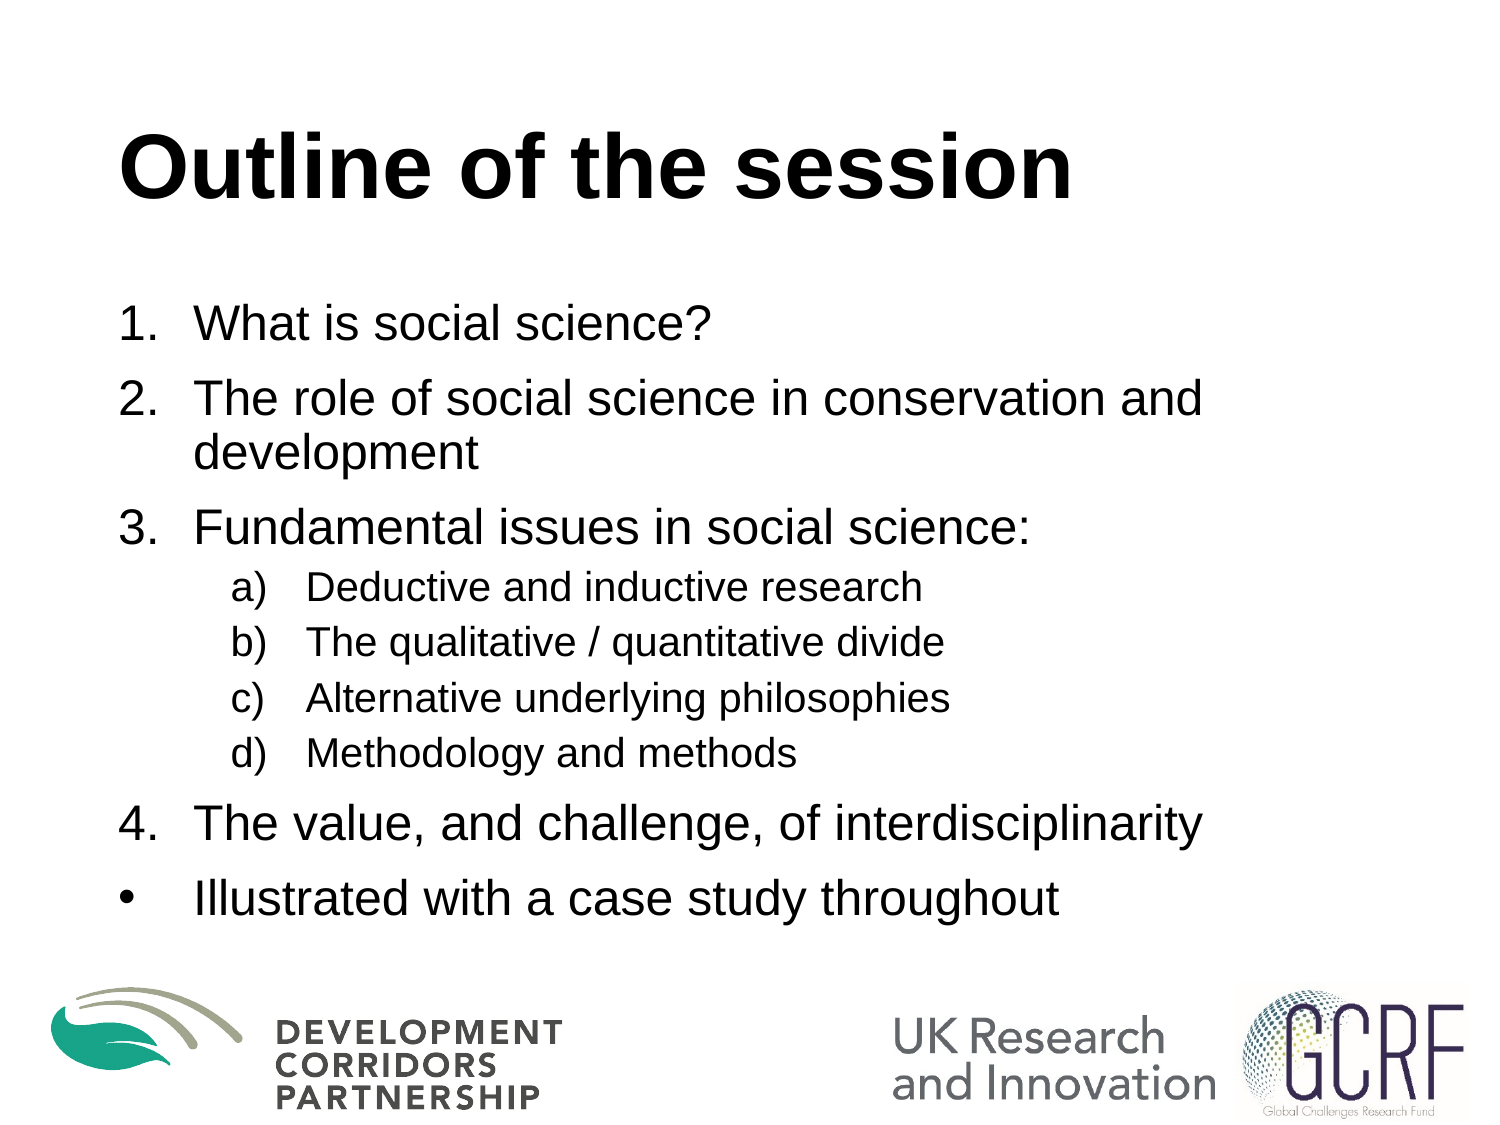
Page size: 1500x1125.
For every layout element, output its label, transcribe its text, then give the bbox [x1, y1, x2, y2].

picture [51, 987, 565, 1125]
title Outline of the session [103, 59, 1397, 278]
picture [893, 1015, 1215, 1100]
list What is social science? The role of social science in conservation and development Fundamental issues in social science: Deductive and inductive research The qualitative / quantitative divide Alternative underlying philosophies Methodology and methods The value, and challenge, of interdisciplinarity Illustrated with a case study throughout [103, 290, 1397, 1004]
picture [1235, 982, 1468, 1122]
